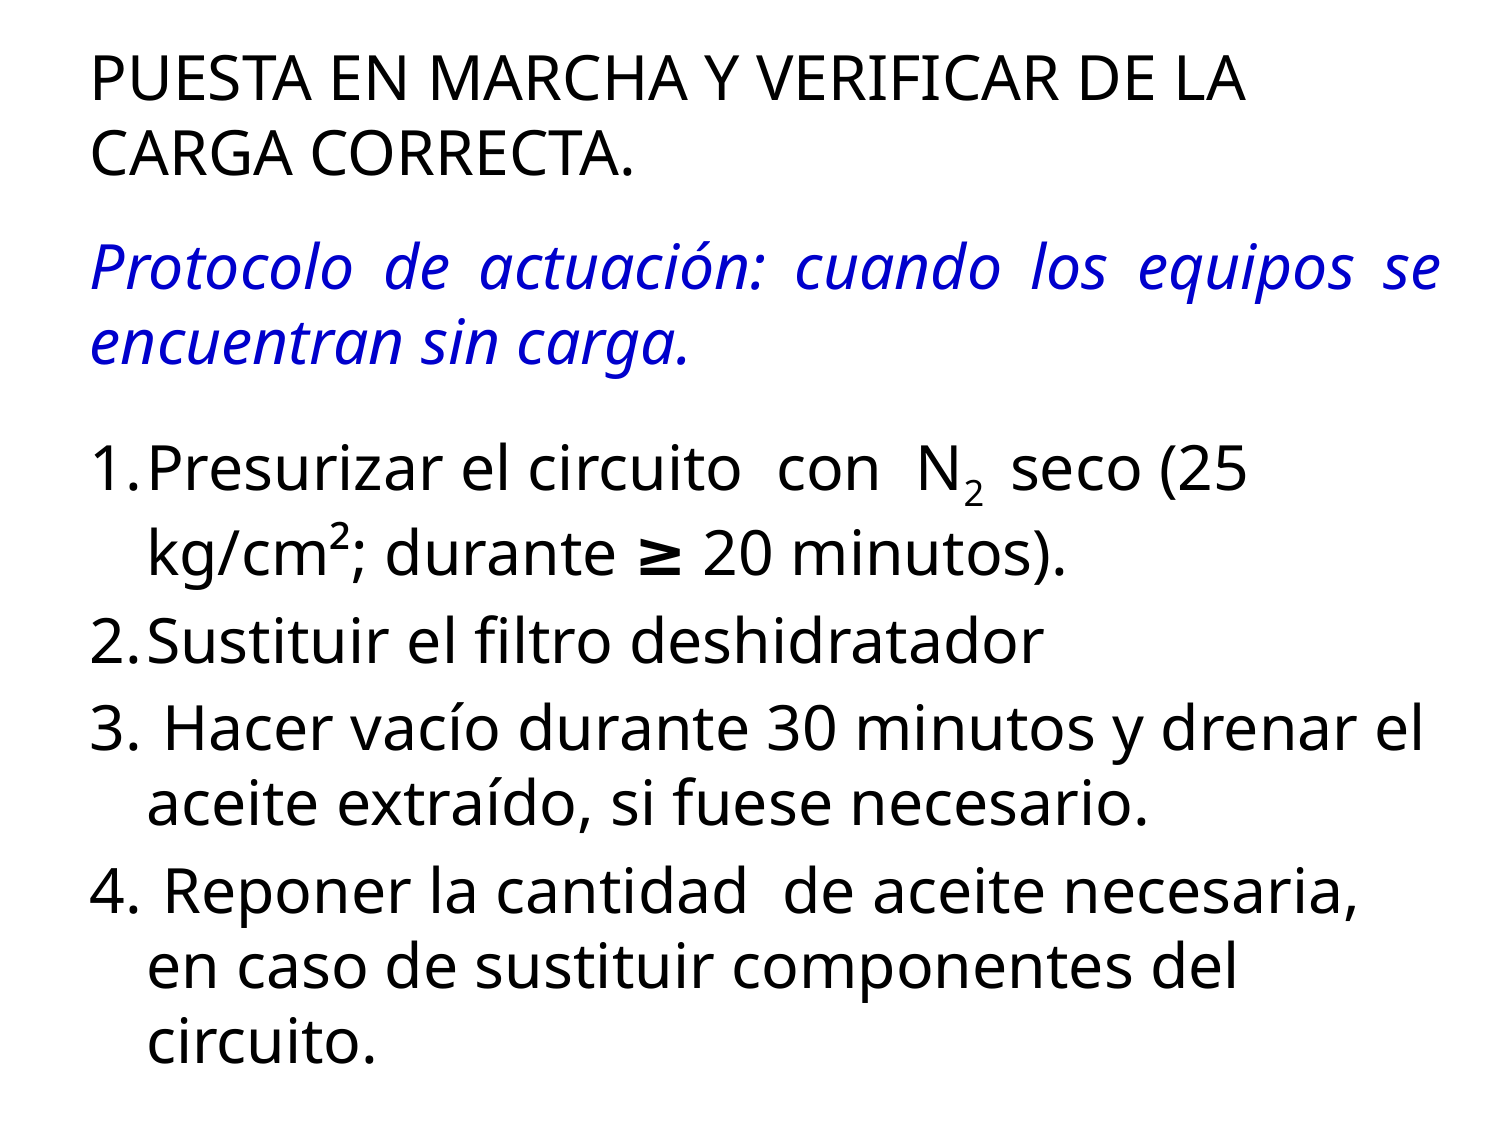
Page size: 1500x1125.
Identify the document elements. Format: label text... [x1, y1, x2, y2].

text_box Protocolo de actuación: cuando los equipos se encuentran sin carga. [0, 219, 1459, 385]
text_box Presurizar el circuito con N2 seco (25 kg/cm²; durante ≥ 20 minutos). Sustituir el filtro deshidratador Hacer vacío durante 30 minutos y drenar el aceite extraído, si fuese necesario. Reponer la cantidad de aceite necesaria, en caso de sustituir componentes del circuito. [0, 420, 1459, 1083]
text_box PUESTA EN MARCHA Y VERIFICAR DE LA CARGA CORRECTA. [0, 30, 1471, 196]
